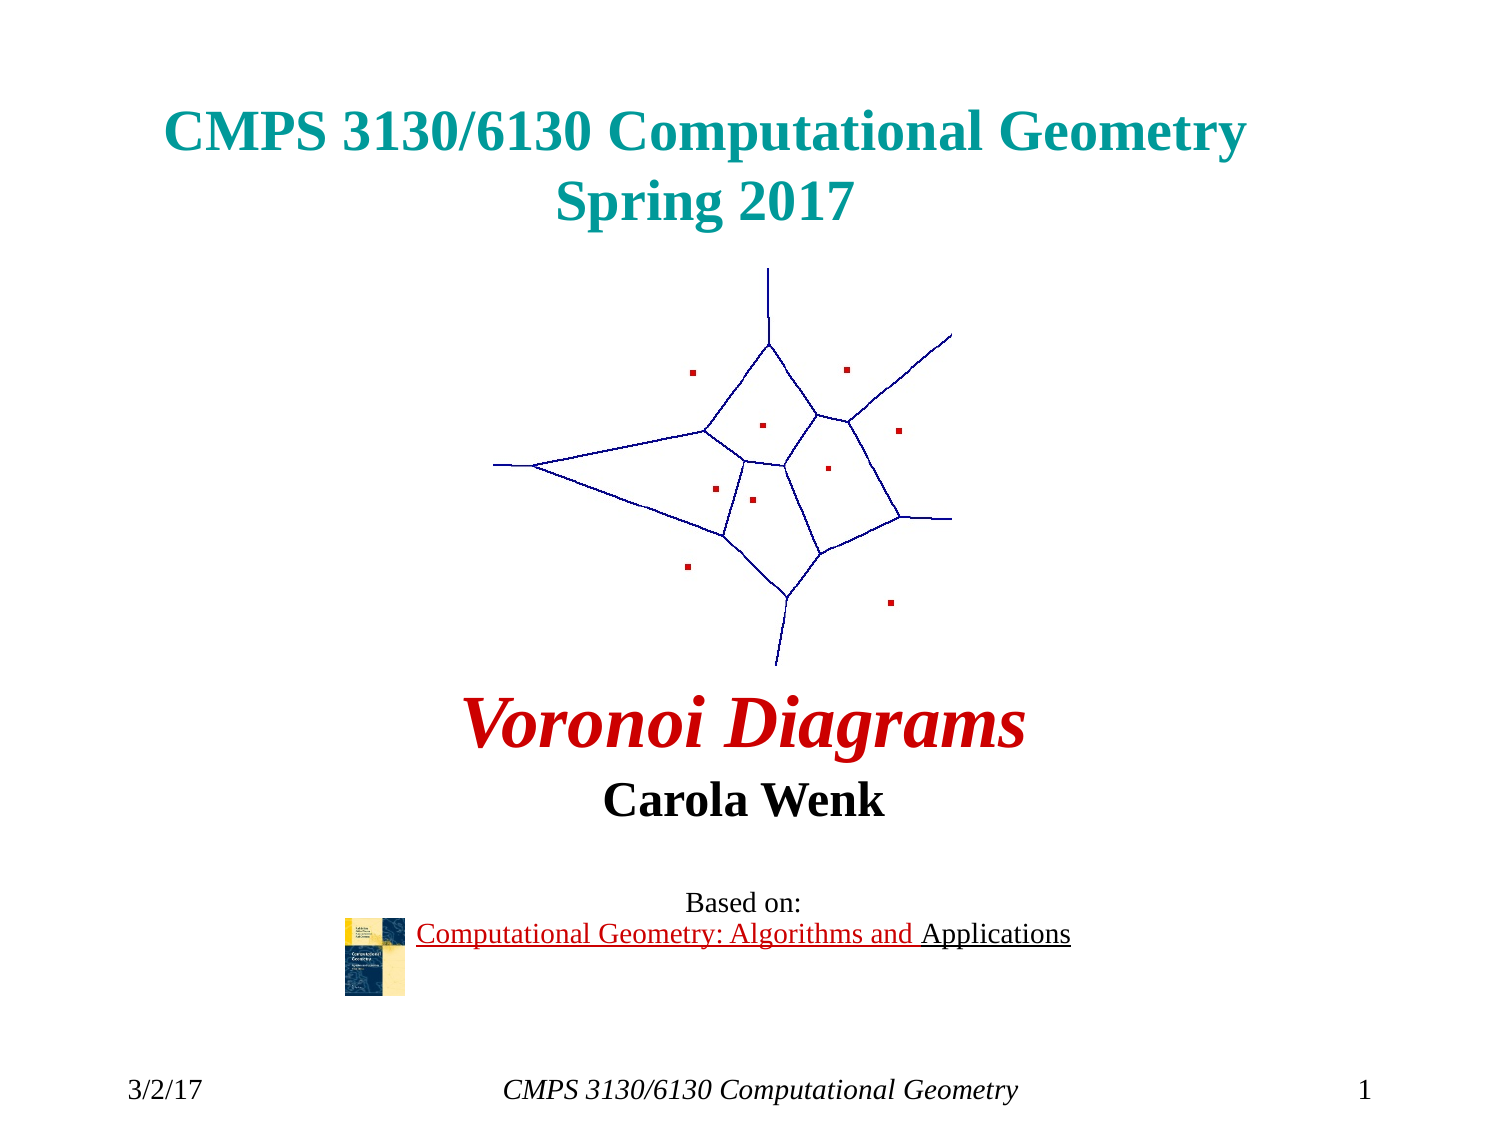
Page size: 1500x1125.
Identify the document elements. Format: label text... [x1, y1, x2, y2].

subtitle Voronoi Diagrams Carola Wenk Based on: Computational Geometry: Algorithms and Applications [50, 675, 1438, 925]
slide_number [112, 1062, 255, 1101]
picture [345, 918, 405, 996]
footer CMPS 3130/6130 Computational Geometry [284, 1062, 1237, 1101]
slide_number 1 [1264, 1062, 1388, 1101]
title CMPS 3130/6130 Computational Geometry Spring 2017 [36, 80, 1375, 244]
picture [493, 267, 952, 666]
